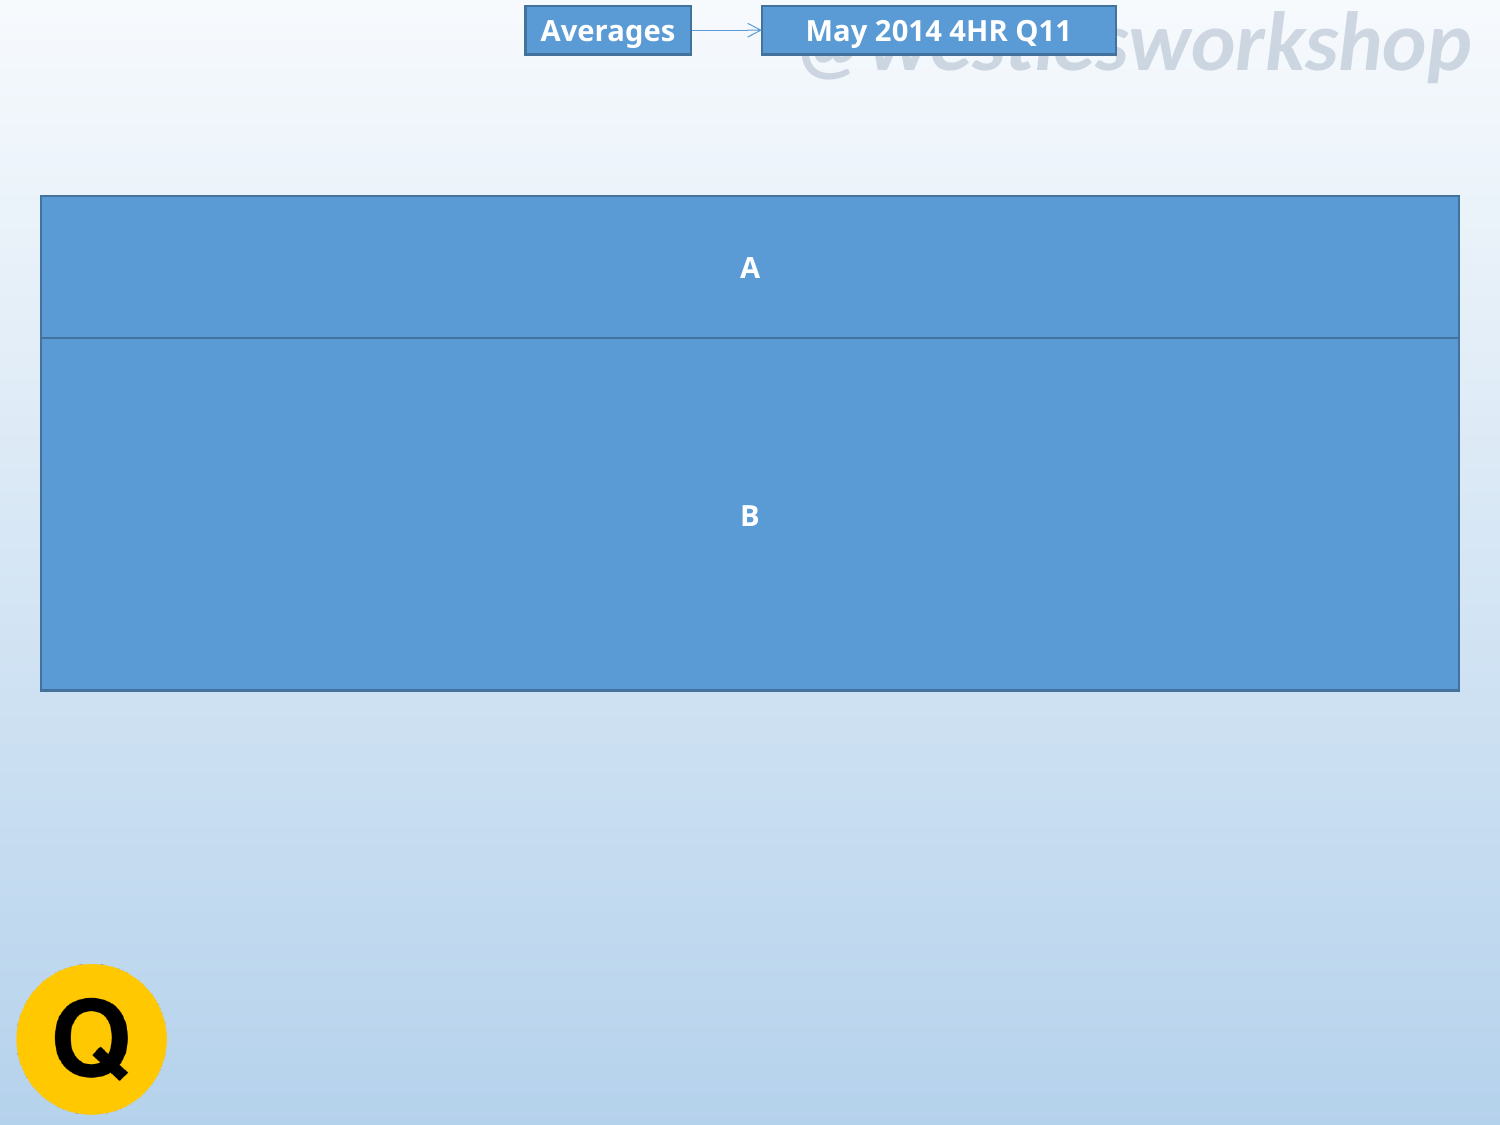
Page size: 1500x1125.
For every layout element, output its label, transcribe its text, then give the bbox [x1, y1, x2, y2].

text_box May 2014 4HR Q11 [761, 5, 1117, 56]
text_box Averages [524, 5, 692, 56]
picture [41, 196, 1459, 691]
picture [0, 940, 191, 1125]
